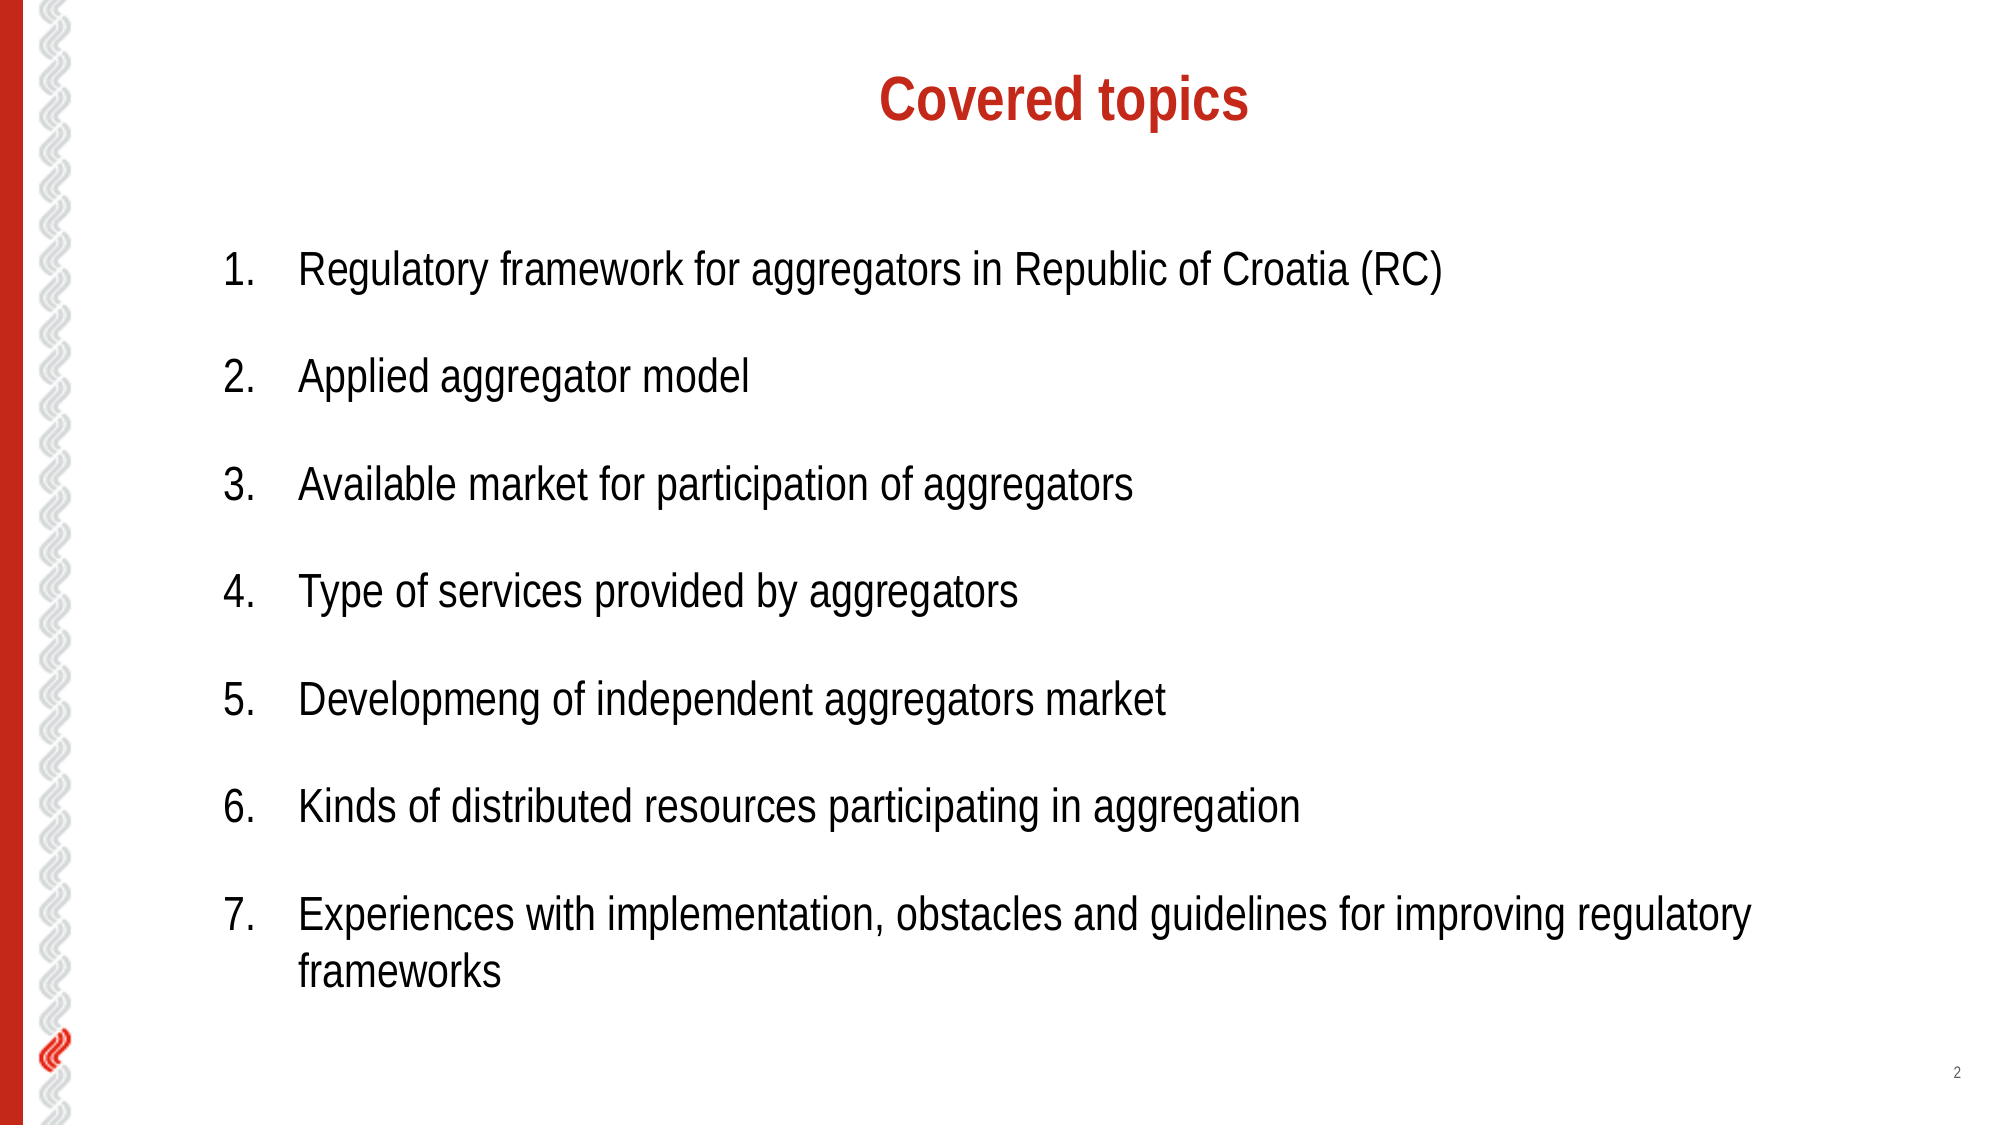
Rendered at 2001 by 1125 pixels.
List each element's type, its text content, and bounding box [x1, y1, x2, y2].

picture [23, 0, 86, 1125]
list Regulatory framework for aggregators in Republic of Croatia (RC) Applied aggregator model Available market for participation of aggregators Type of services provided by aggregators Developmeng of independent aggregators market Kinds of distributed resources participating in aggregation Experiences with implementation, obstacles and guidelines for improving regulatory frameworks [208, 230, 1949, 1118]
title Covered topics [165, 19, 1966, 173]
